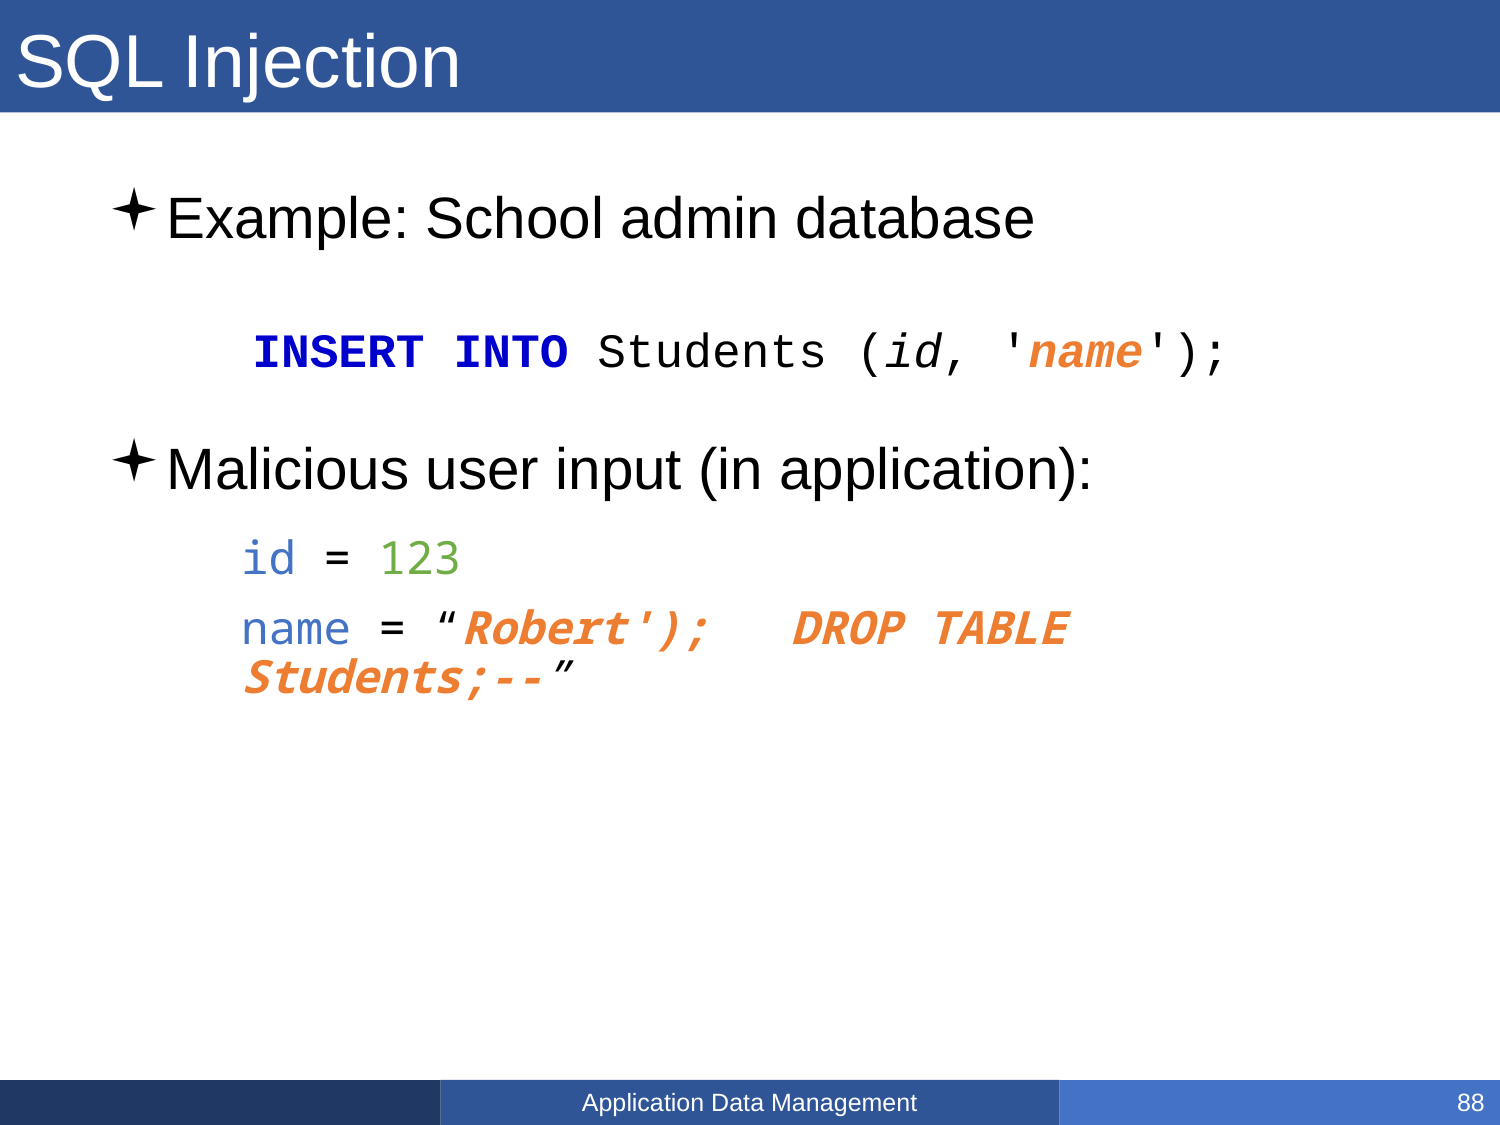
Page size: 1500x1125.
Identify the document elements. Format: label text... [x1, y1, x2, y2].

list Example: School admin database Malicious user input (in application): [93, 180, 1484, 663]
slide_number 88 [1162, 1079, 1500, 1125]
title SQL Injection [0, 0, 1500, 112]
text_box id = 123 name = “Robert'); DROP TABLE Students;--” [226, 527, 1351, 712]
text_box INSERT INTO Students (id, 'name'); [237, 311, 1263, 385]
footer Application Data Management [496, 1079, 1004, 1125]
